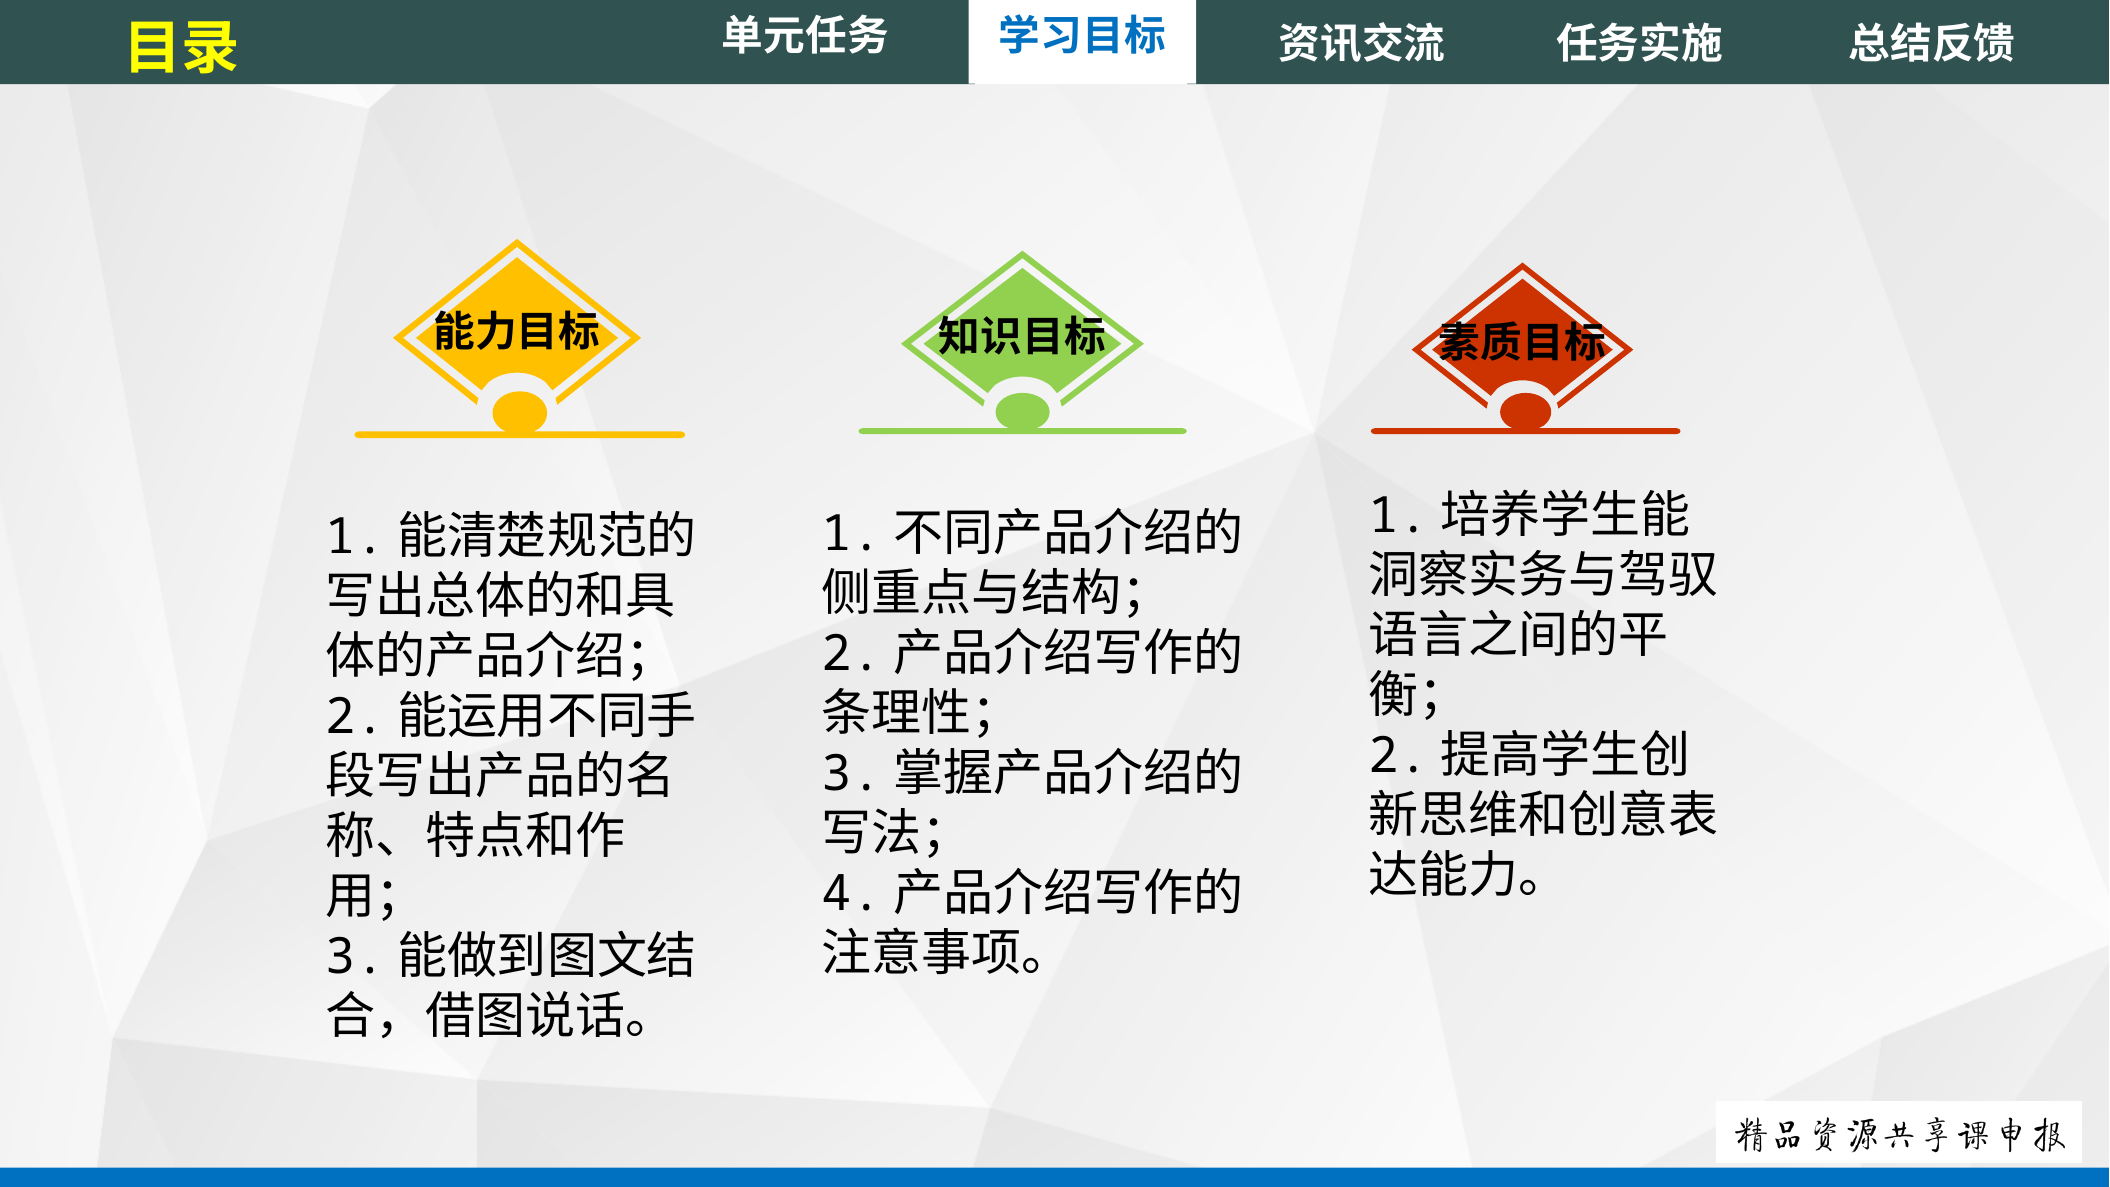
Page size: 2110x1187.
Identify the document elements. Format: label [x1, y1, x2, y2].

text_box [0, 0, 2109, 1187]
